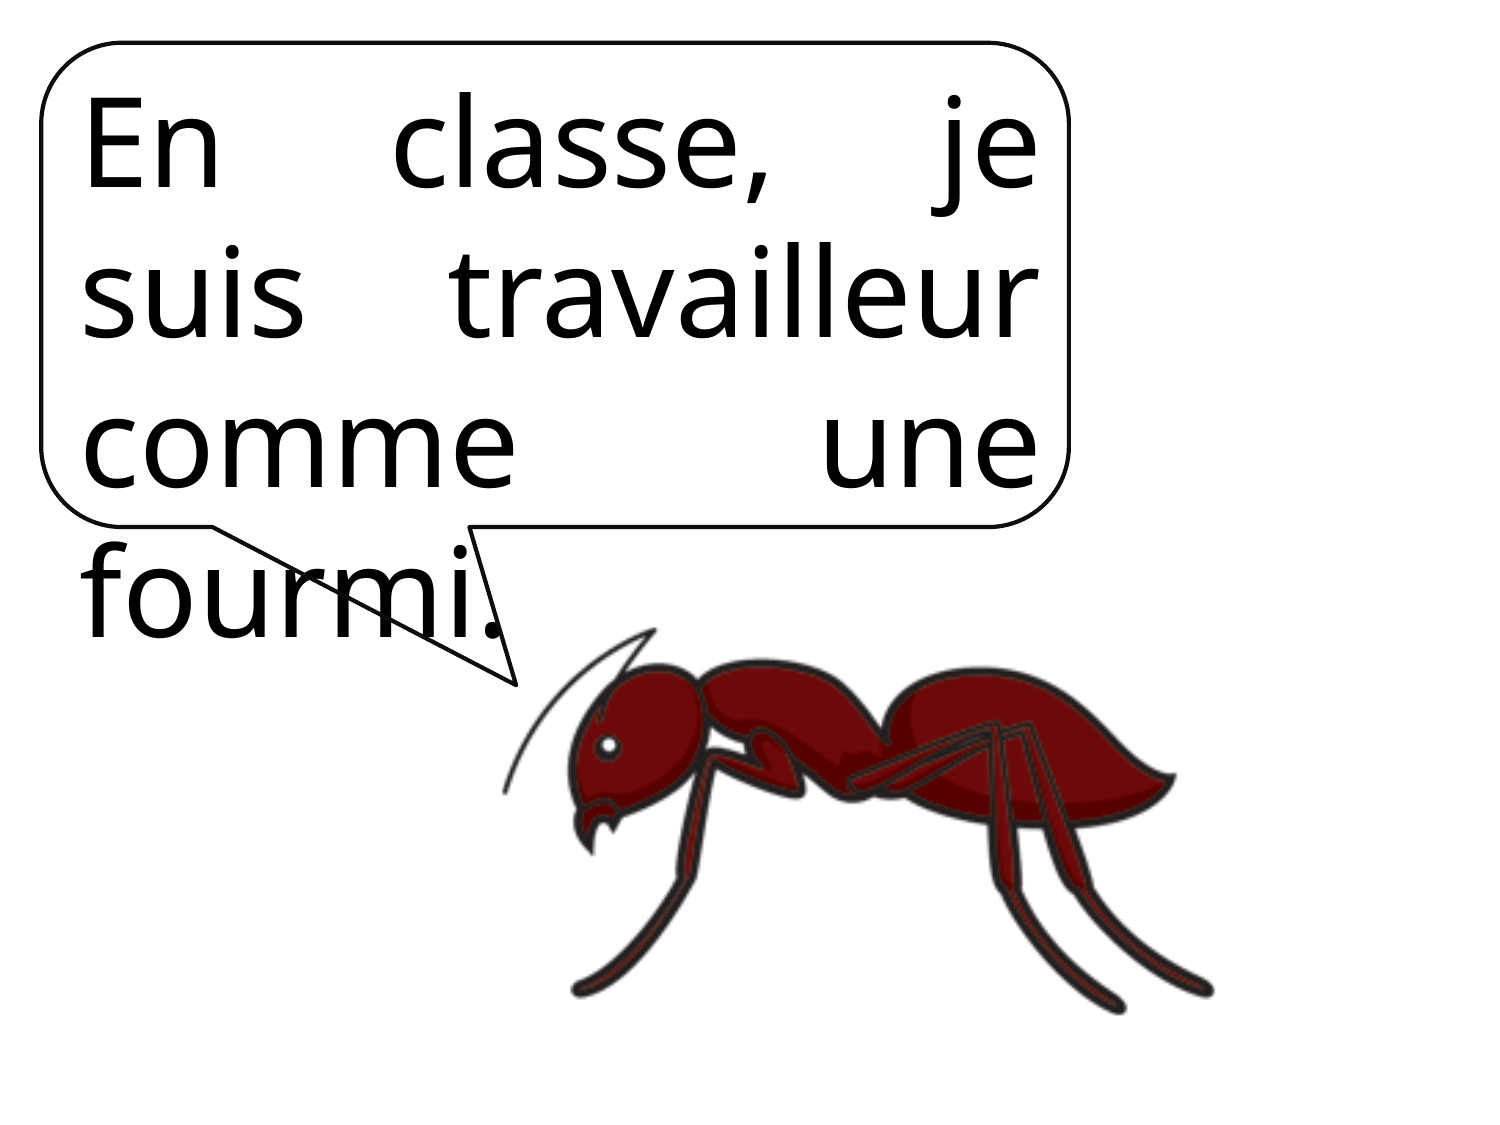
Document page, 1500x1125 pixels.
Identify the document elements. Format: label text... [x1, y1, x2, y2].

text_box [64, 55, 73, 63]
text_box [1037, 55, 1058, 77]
text_box En classe, je suis travailleur comme une fourmi. [473, 493, 1058, 596]
picture [454, 597, 1270, 1059]
text_box [39, 40, 1071, 653]
text_box En classe, je suis travailleur comme une fourmi. [64, 507, 449, 671]
